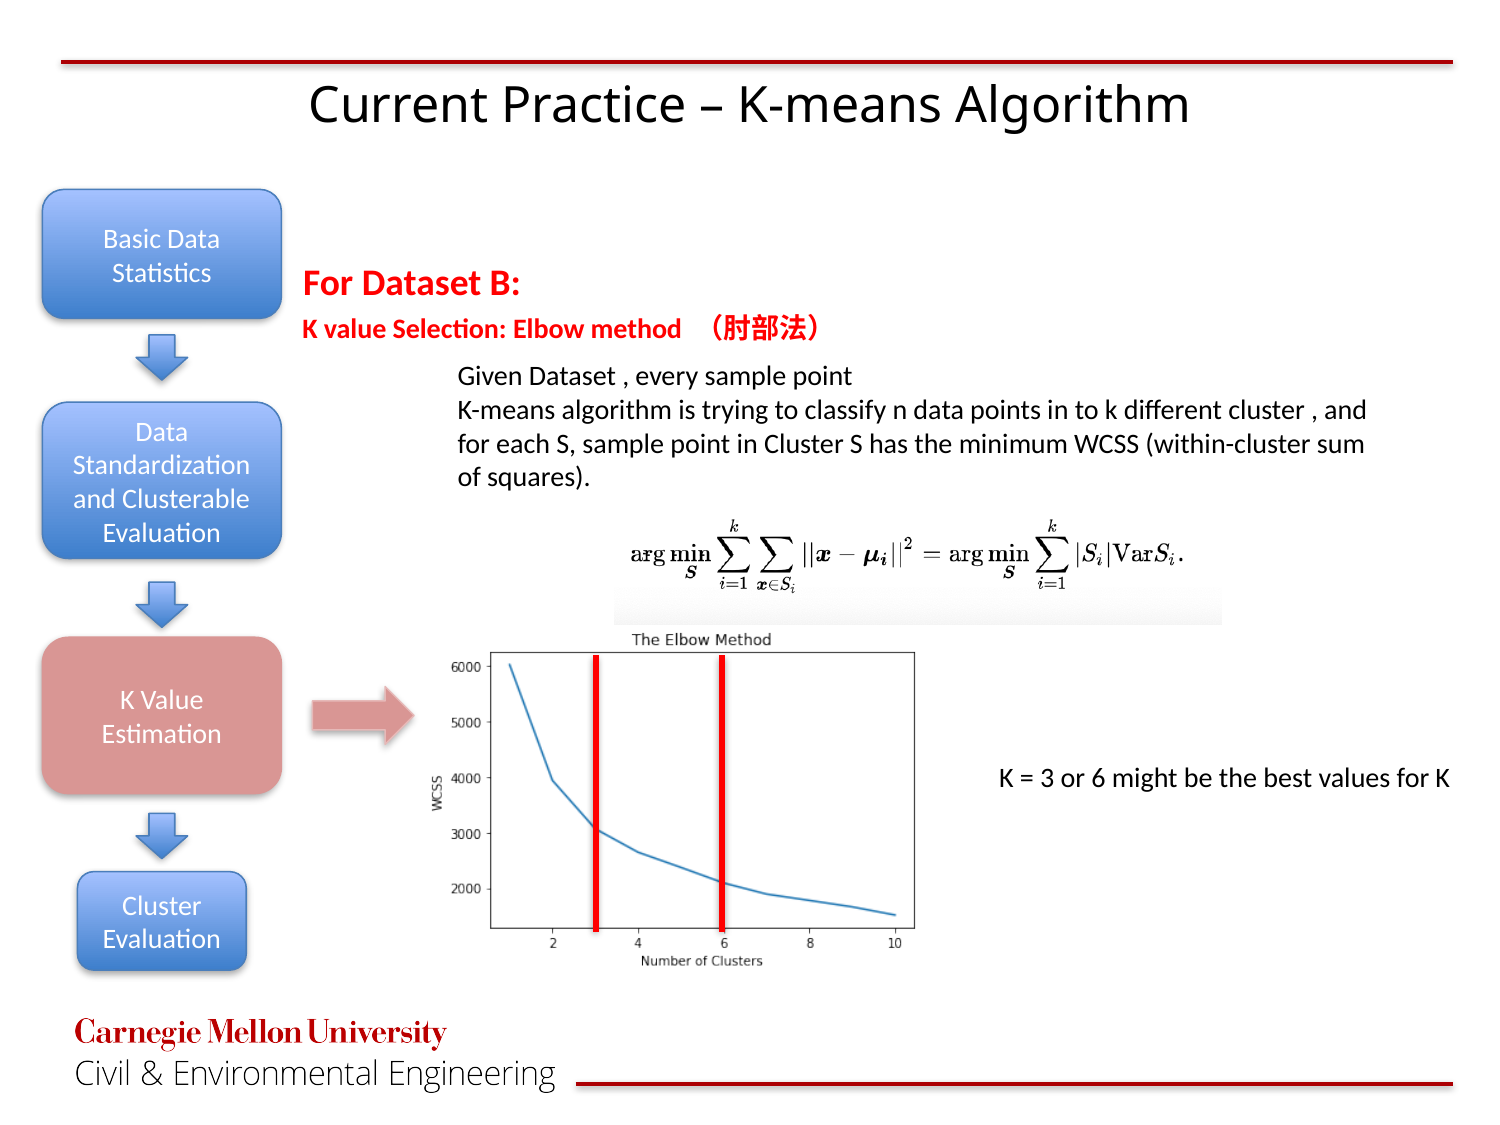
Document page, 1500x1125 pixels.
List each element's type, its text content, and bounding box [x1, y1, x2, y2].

picture [75, 1018, 555, 1093]
text_box K value Selection: Elbow method （肘部法） [287, 302, 851, 352]
text_box K Value Estimation [41, 636, 283, 795]
text_box K = 3 or 6 might be the best values for K [984, 751, 1466, 801]
text_box Basic Data Statistics [41, 188, 283, 320]
text_box [135, 581, 189, 628]
text_box Cluster Evaluation [76, 870, 248, 971]
text_box [135, 812, 189, 860]
title Current Practice – K-means Algorithm [42, 65, 1458, 179]
text_box [311, 685, 415, 745]
text_box For Dataset B: [288, 251, 537, 302]
picture [423, 491, 1223, 976]
text_box [135, 334, 189, 381]
text_box Data Standardization and Clusterable Evaluation [41, 401, 283, 560]
